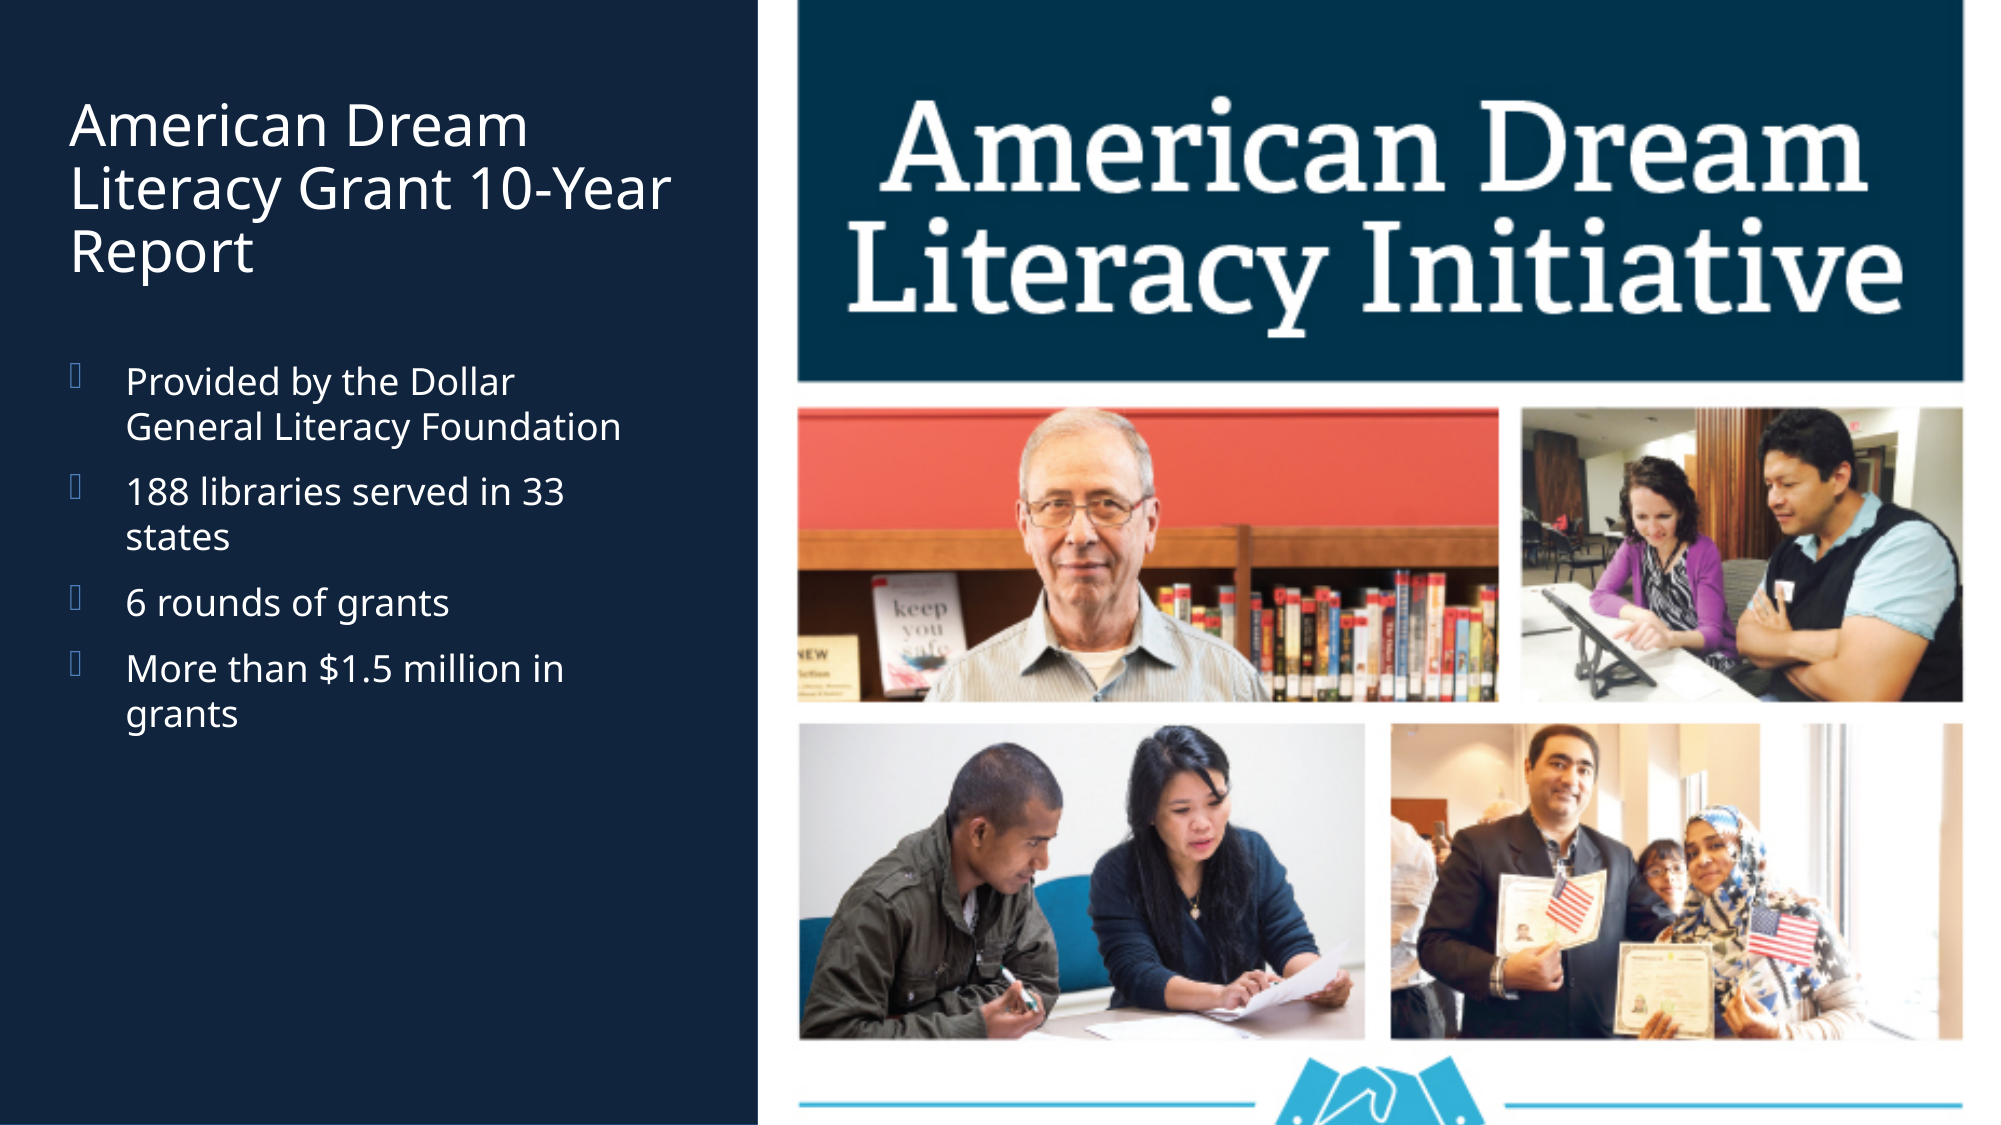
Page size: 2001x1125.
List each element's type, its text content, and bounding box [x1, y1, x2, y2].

picture [1084, 124, 1143, 194]
picture [1574, 124, 1626, 191]
picture [1630, 124, 1687, 193]
picture [1585, 217, 1605, 236]
picture [1736, 247, 1771, 312]
picture [1410, 244, 1482, 313]
picture [847, 221, 916, 312]
picture [1684, 230, 1733, 314]
picture [1525, 230, 1574, 315]
picture [1743, 217, 1763, 236]
picture [1130, 245, 1192, 314]
picture [1373, 124, 1445, 191]
picture [1011, 244, 1067, 314]
picture [929, 217, 948, 236]
picture [1363, 221, 1402, 312]
picture [1846, 245, 1902, 315]
picture [1303, 124, 1367, 193]
picture [1488, 247, 1523, 312]
picture [1076, 245, 1127, 312]
picture [974, 124, 1080, 195]
picture [1212, 96, 1231, 116]
picture [1762, 124, 1868, 192]
picture [1770, 246, 1846, 312]
picture [757, 0, 2000, 1125]
text_box [0, 0, 757, 1125]
list Provided by the Dollar General Literacy Foundation 188 libraries served in 33 states 6 rounds of grants More than $1.5 million in grants [54, 350, 653, 967]
picture [1205, 126, 1240, 191]
picture [879, 100, 970, 191]
picture [1494, 217, 1514, 236]
picture [1693, 124, 1756, 193]
picture [923, 247, 957, 312]
picture [1151, 124, 1203, 191]
title American Dream Literacy Grant 10-Year Report [54, 89, 732, 296]
picture [1579, 247, 1613, 312]
picture [1198, 245, 1330, 338]
picture [961, 230, 1010, 315]
picture [1244, 124, 1299, 193]
picture [1479, 100, 1566, 192]
picture [1620, 245, 1682, 314]
